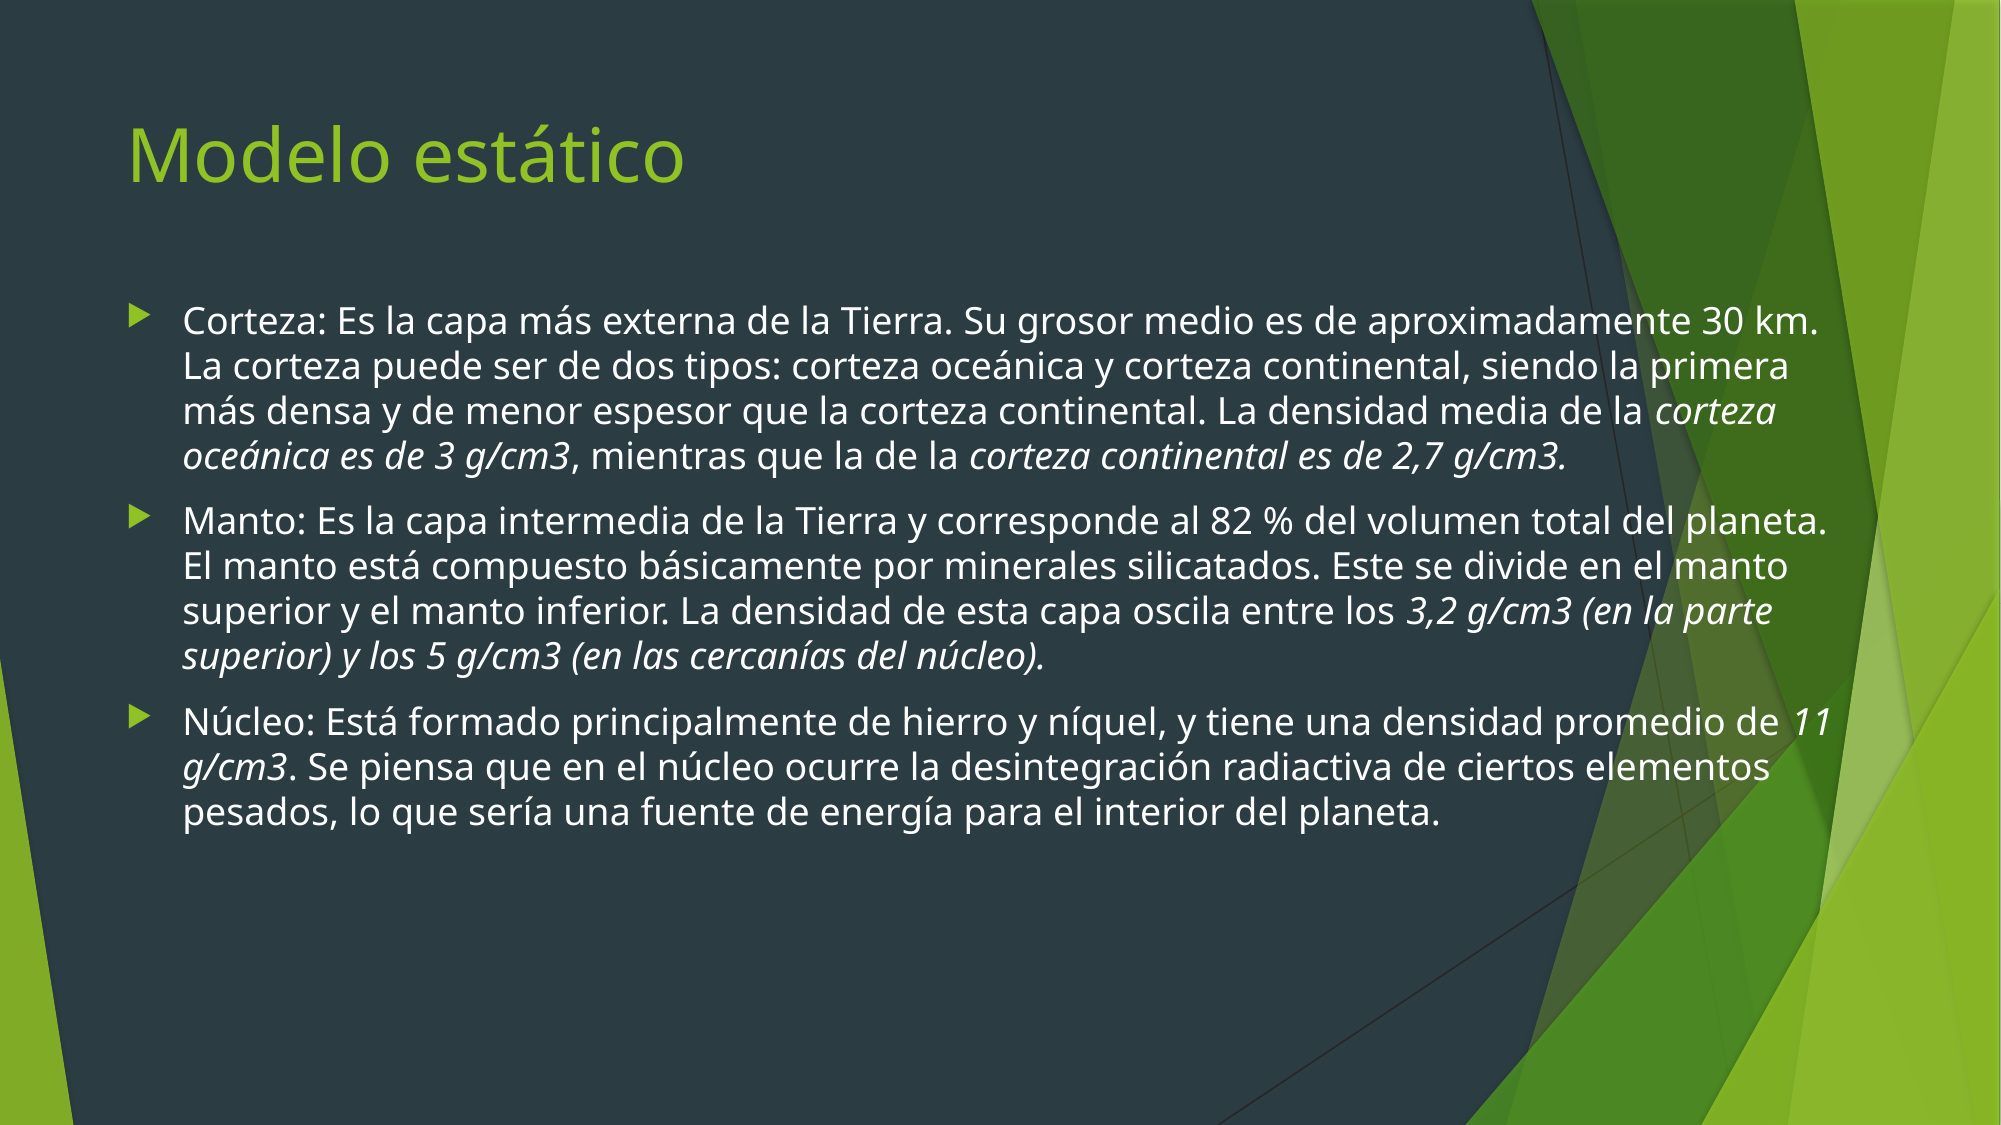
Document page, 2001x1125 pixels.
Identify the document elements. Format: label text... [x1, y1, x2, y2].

title Modelo estático [111, 99, 1522, 289]
list Corteza: Es la capa más externa de la Tierra. Su grosor medio es de aproximadamente 30 km. La corteza puede ser de dos tipos: corteza oceánica y corteza continental, siendo la primera más densa y de menor espesor que la corteza continental. La densidad media de la corteza oceánica es de 3 g/cm3, mientras que la de la corteza continental es de 2,7 g/cm3. Manto: Es la capa intermedia de la Tierra y corresponde al 82 % del volumen total del planeta. El manto está compuesto básicamente por minerales silicatados. Este se divide en el manto superior y el manto inferior. La densidad de esta capa oscila entre los 3,2 g/cm3 (en la parte superior) y los 5 g/cm3 (en las cercanías del núcleo). Núcleo: Está formado principalmente de hierro y níquel, y tiene una densidad promedio de 11 g/cm3. Se piensa que en el núcleo ocurre la desintegración radiactiva de ciertos elementos pesados, lo que sería una fuente de energía para el interior del planeta. [111, 289, 1881, 981]
